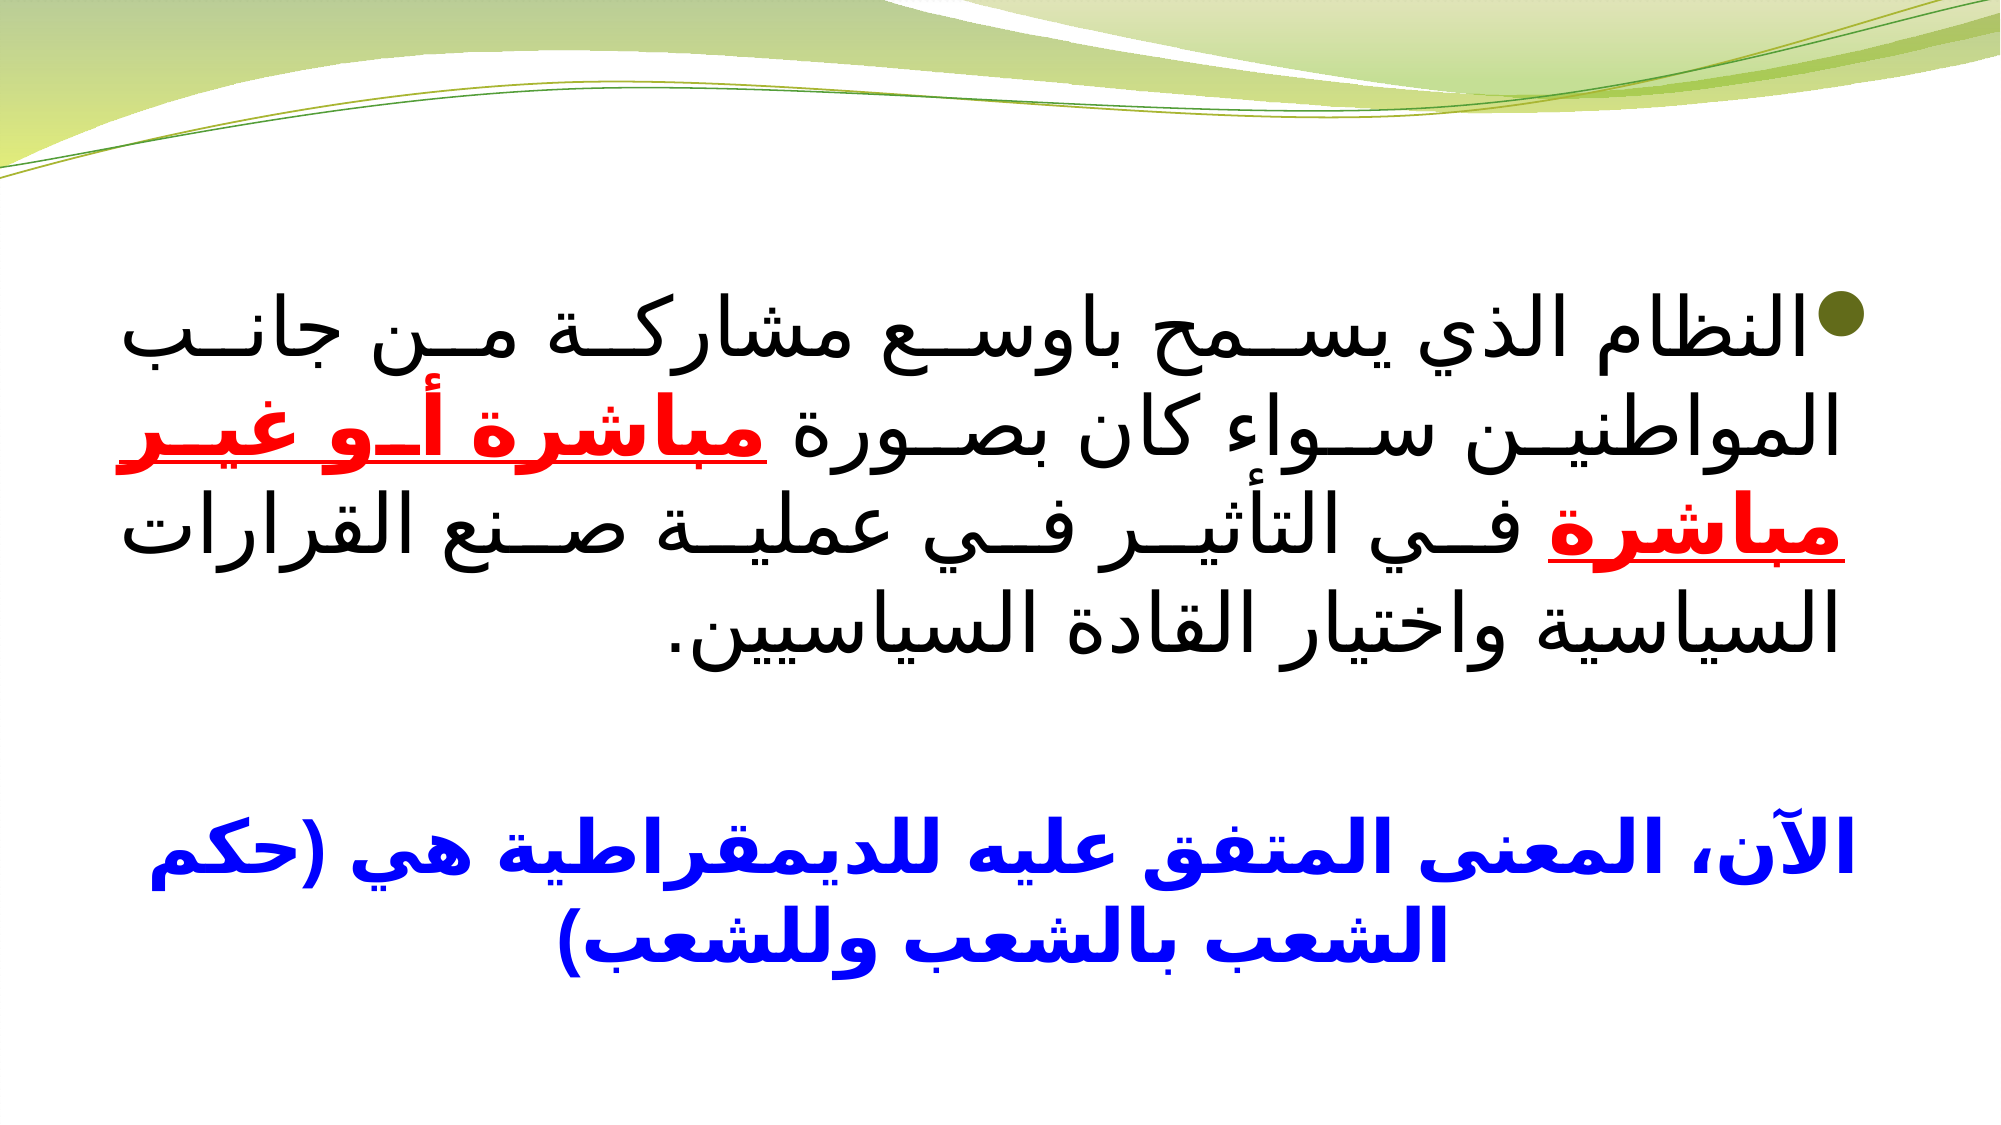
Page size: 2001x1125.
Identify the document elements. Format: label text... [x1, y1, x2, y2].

list النظام الذي يسمح باوسع مشاركة من جانب المواطنين سواء كان بصورة مباشرة أو غير مباشرة في التأثير في عملية صنع القرارات السياسية واختيار القادة السياسيين. الآن، المعنى المتفق عليه للديمقراطية هي (حكم الشعب بالشعب وللشعب) [104, 266, 1905, 987]
